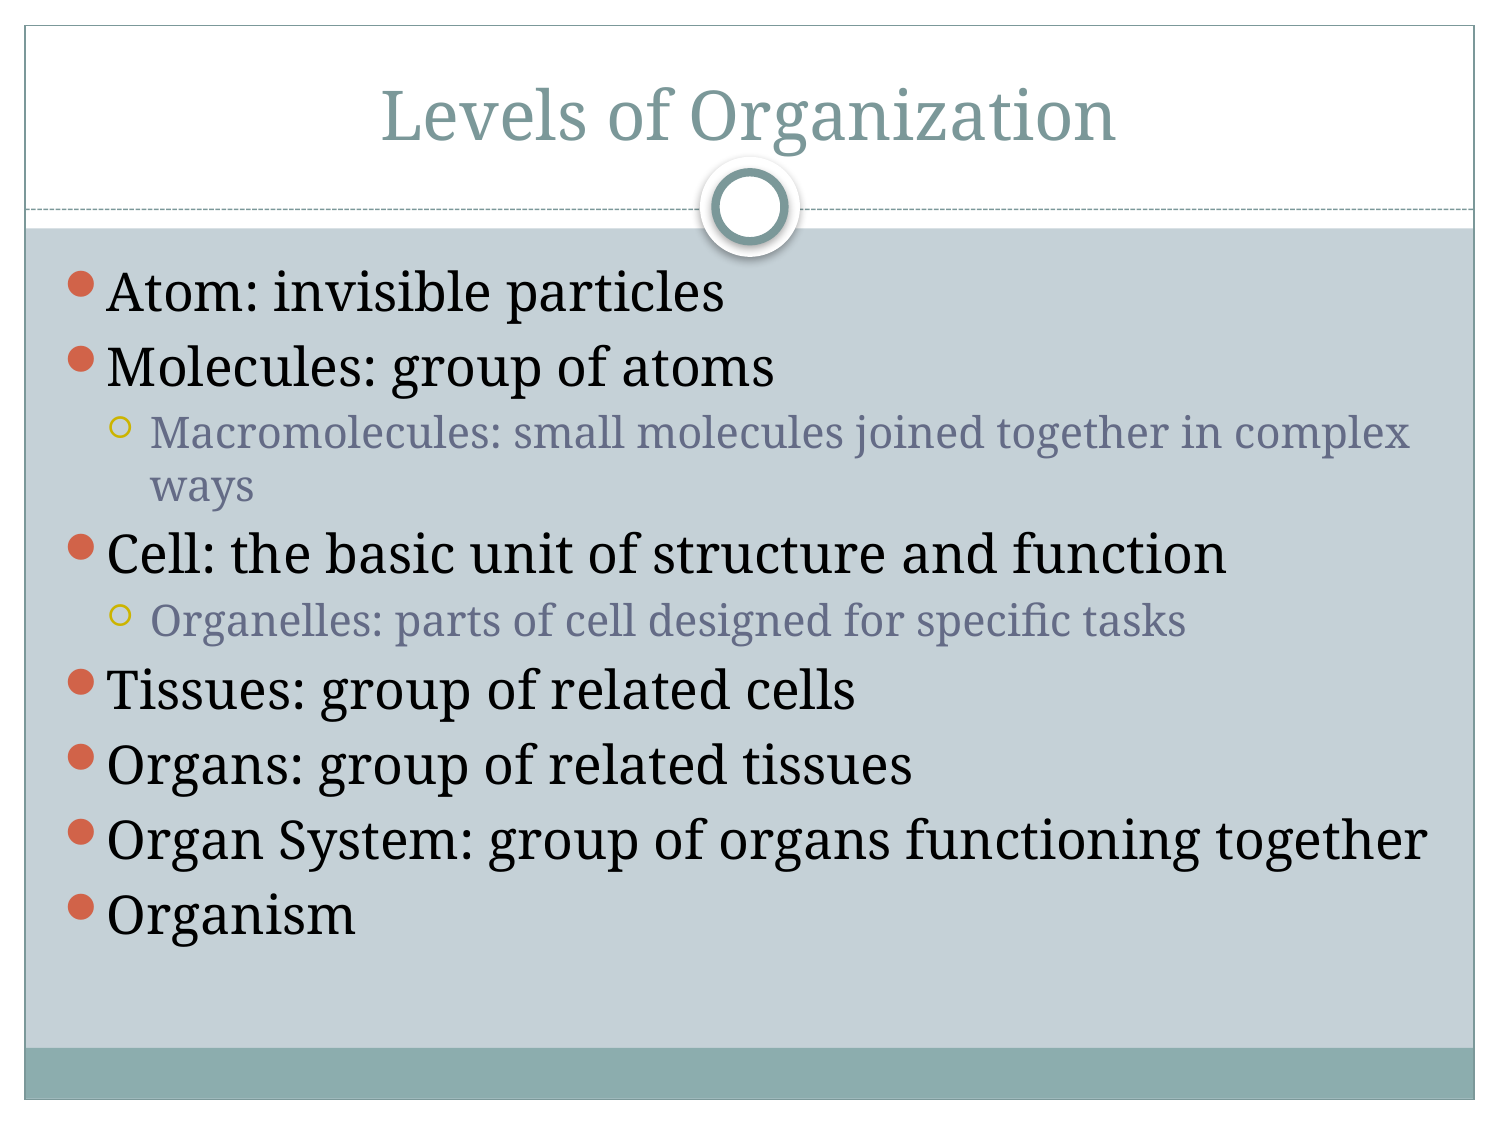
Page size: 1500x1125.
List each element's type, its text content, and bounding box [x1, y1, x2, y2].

list Atom: invisible particles Molecules: group of atoms Macromolecules: small molecules joined together in complex ways Cell: the basic unit of structure and function Organelles: parts of cell designed for specific tasks Tissues: group of related cells Organs: group of related tissues Organ System: group of organs functioning together Organism [49, 250, 1445, 1001]
title Levels of Organization [49, 37, 1450, 162]
